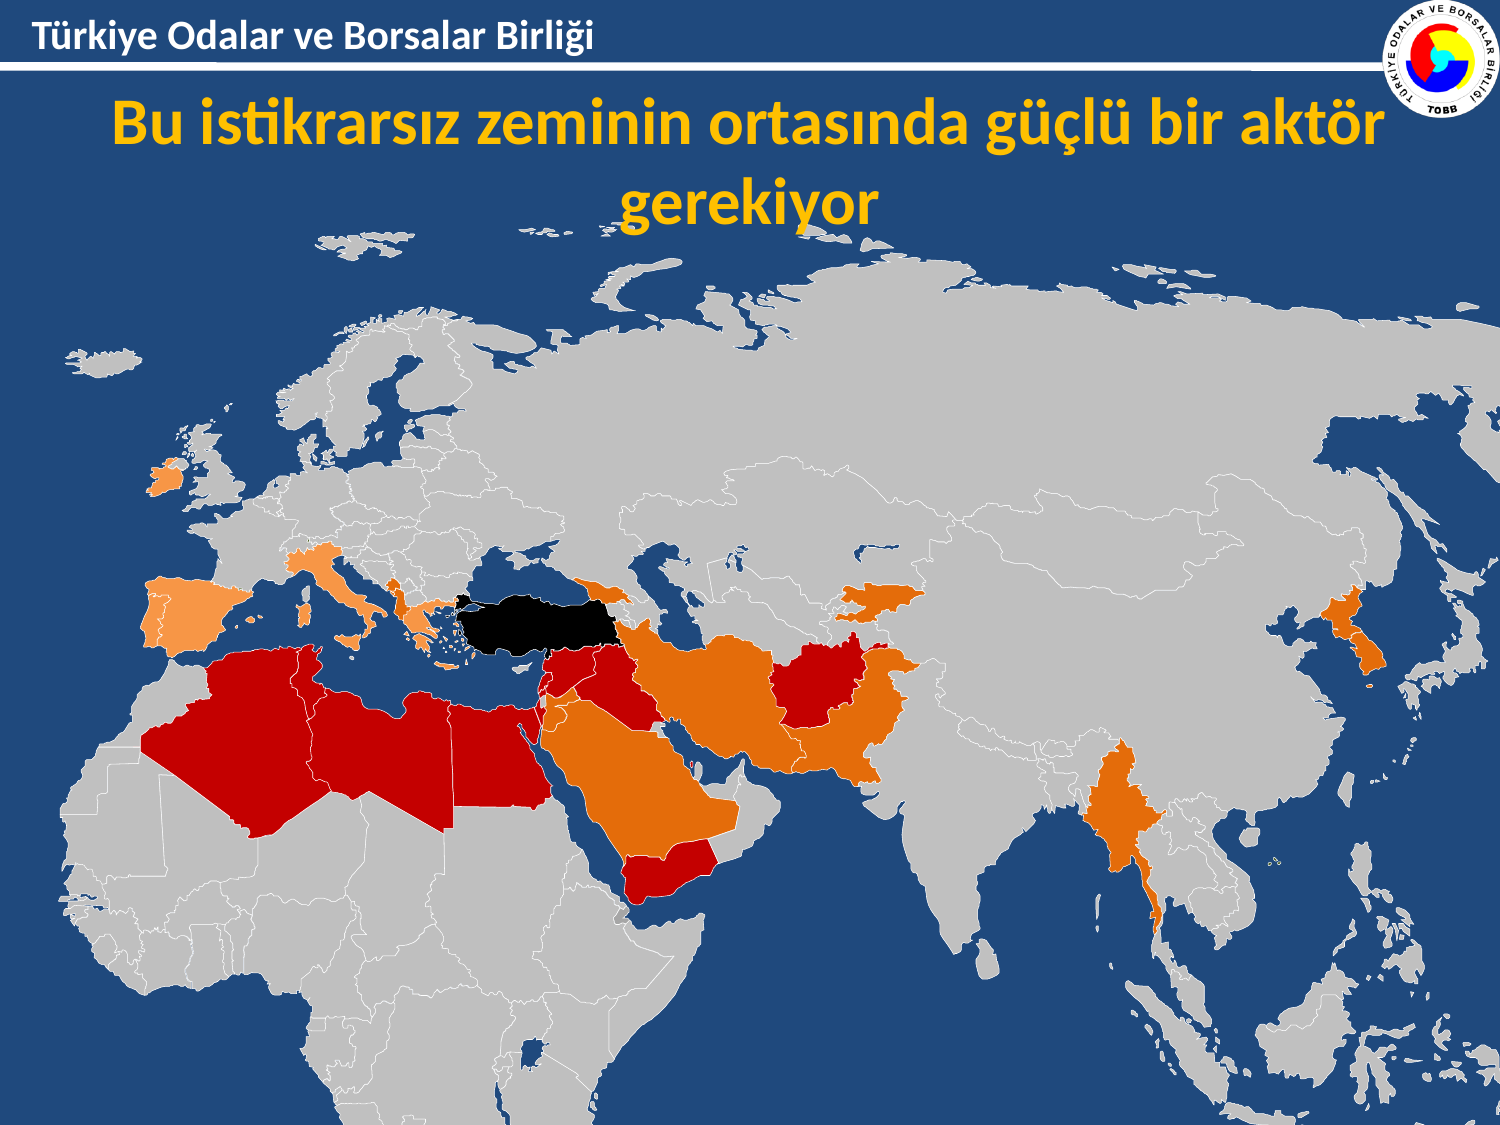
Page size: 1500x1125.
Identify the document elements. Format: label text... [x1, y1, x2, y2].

text_box Bu istikrarsız zeminin ortasında güçlü bir aktör gerekiyor [0, 70, 1500, 245]
picture [1382, 0, 1500, 70]
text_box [58, 222, 1500, 1125]
